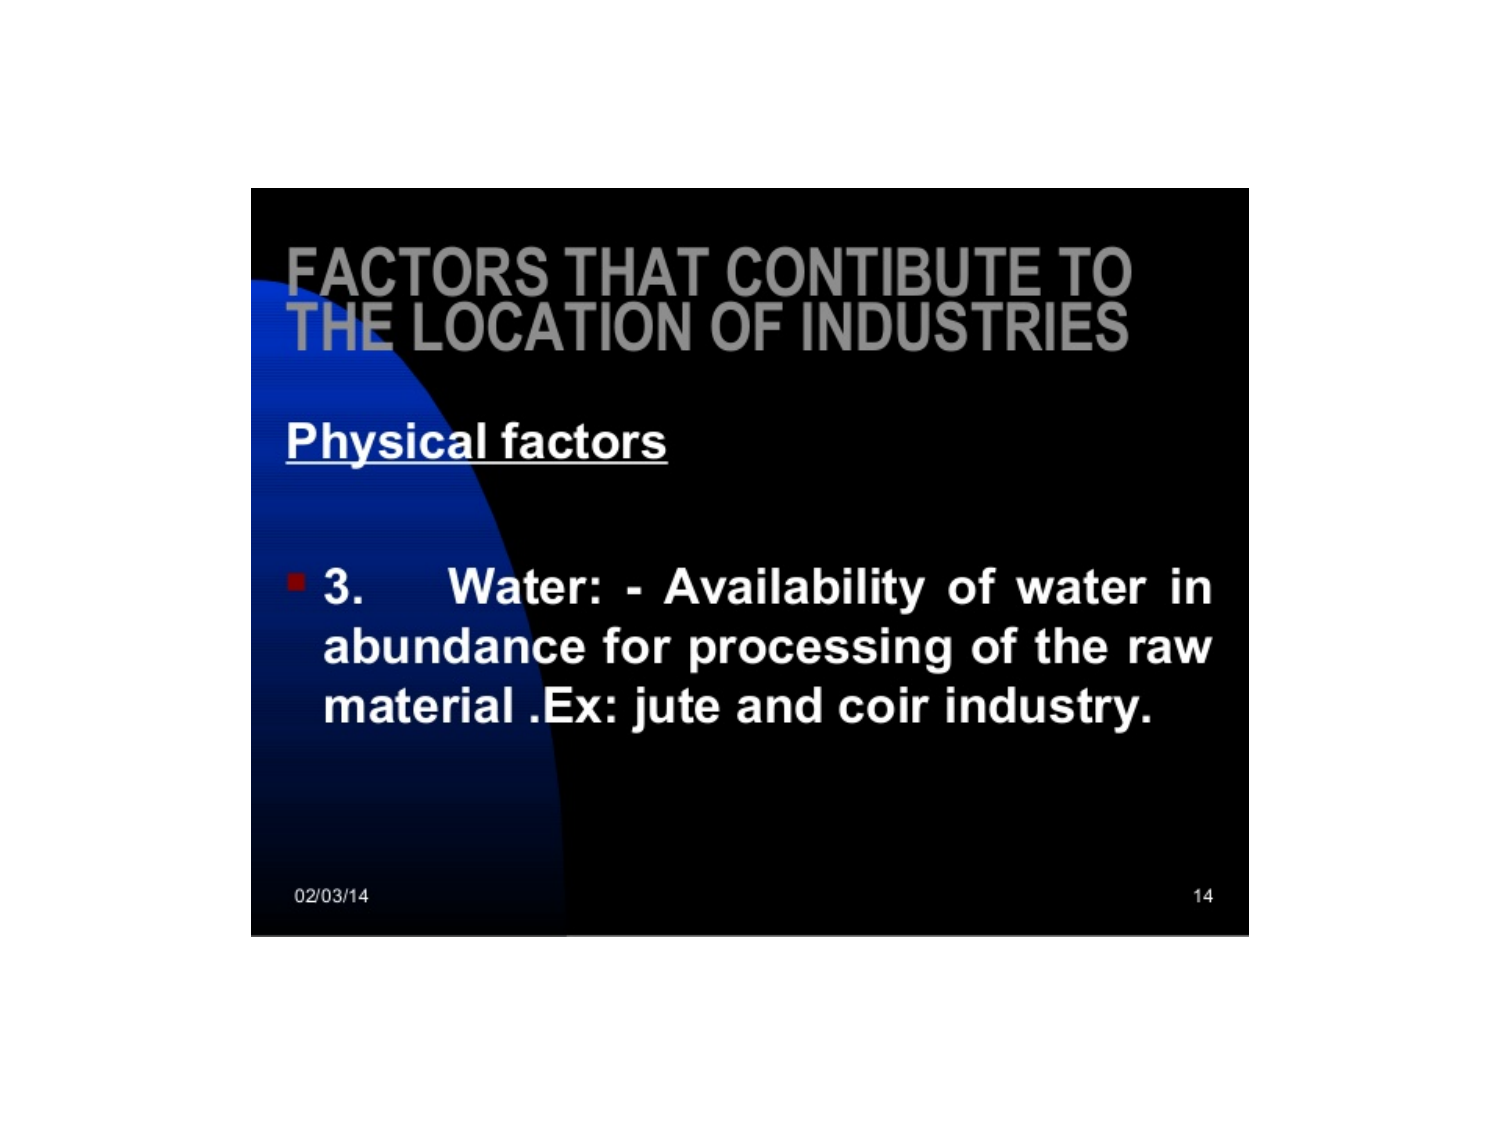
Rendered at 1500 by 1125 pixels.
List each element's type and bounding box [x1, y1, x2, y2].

picture [251, 187, 1249, 937]
